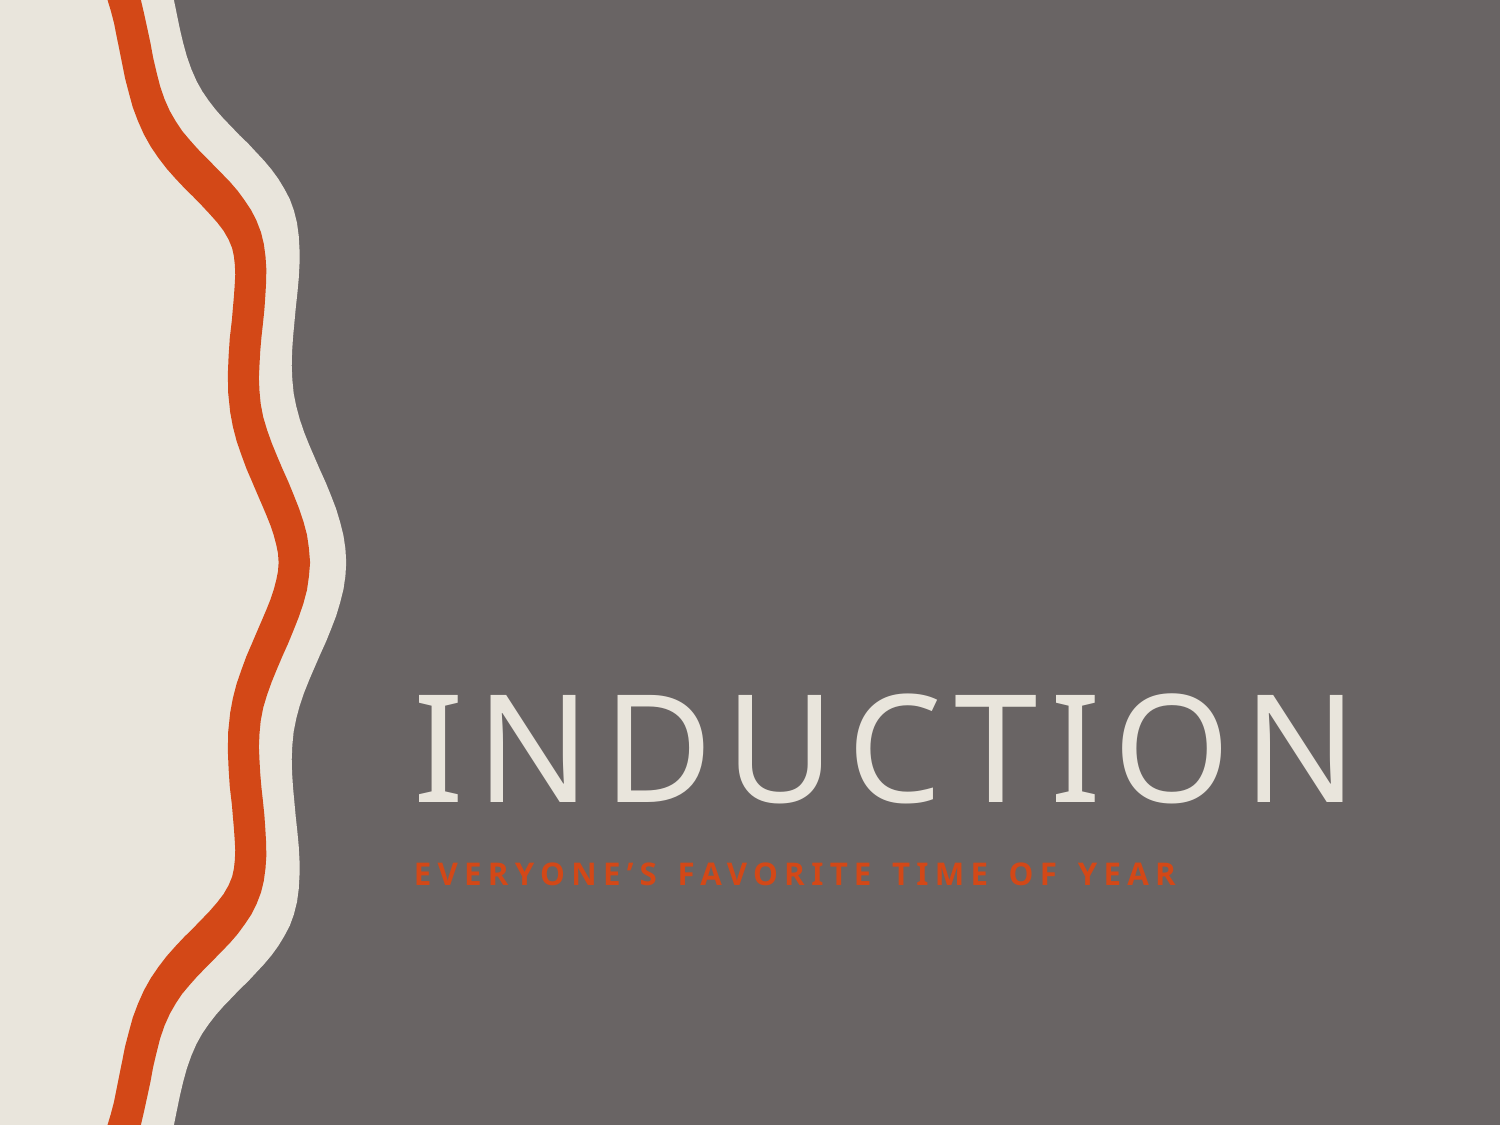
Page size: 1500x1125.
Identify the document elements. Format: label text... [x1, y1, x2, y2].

list Everyone’s favorite time of year [398, 846, 1263, 1003]
title Induction [398, 176, 1407, 843]
